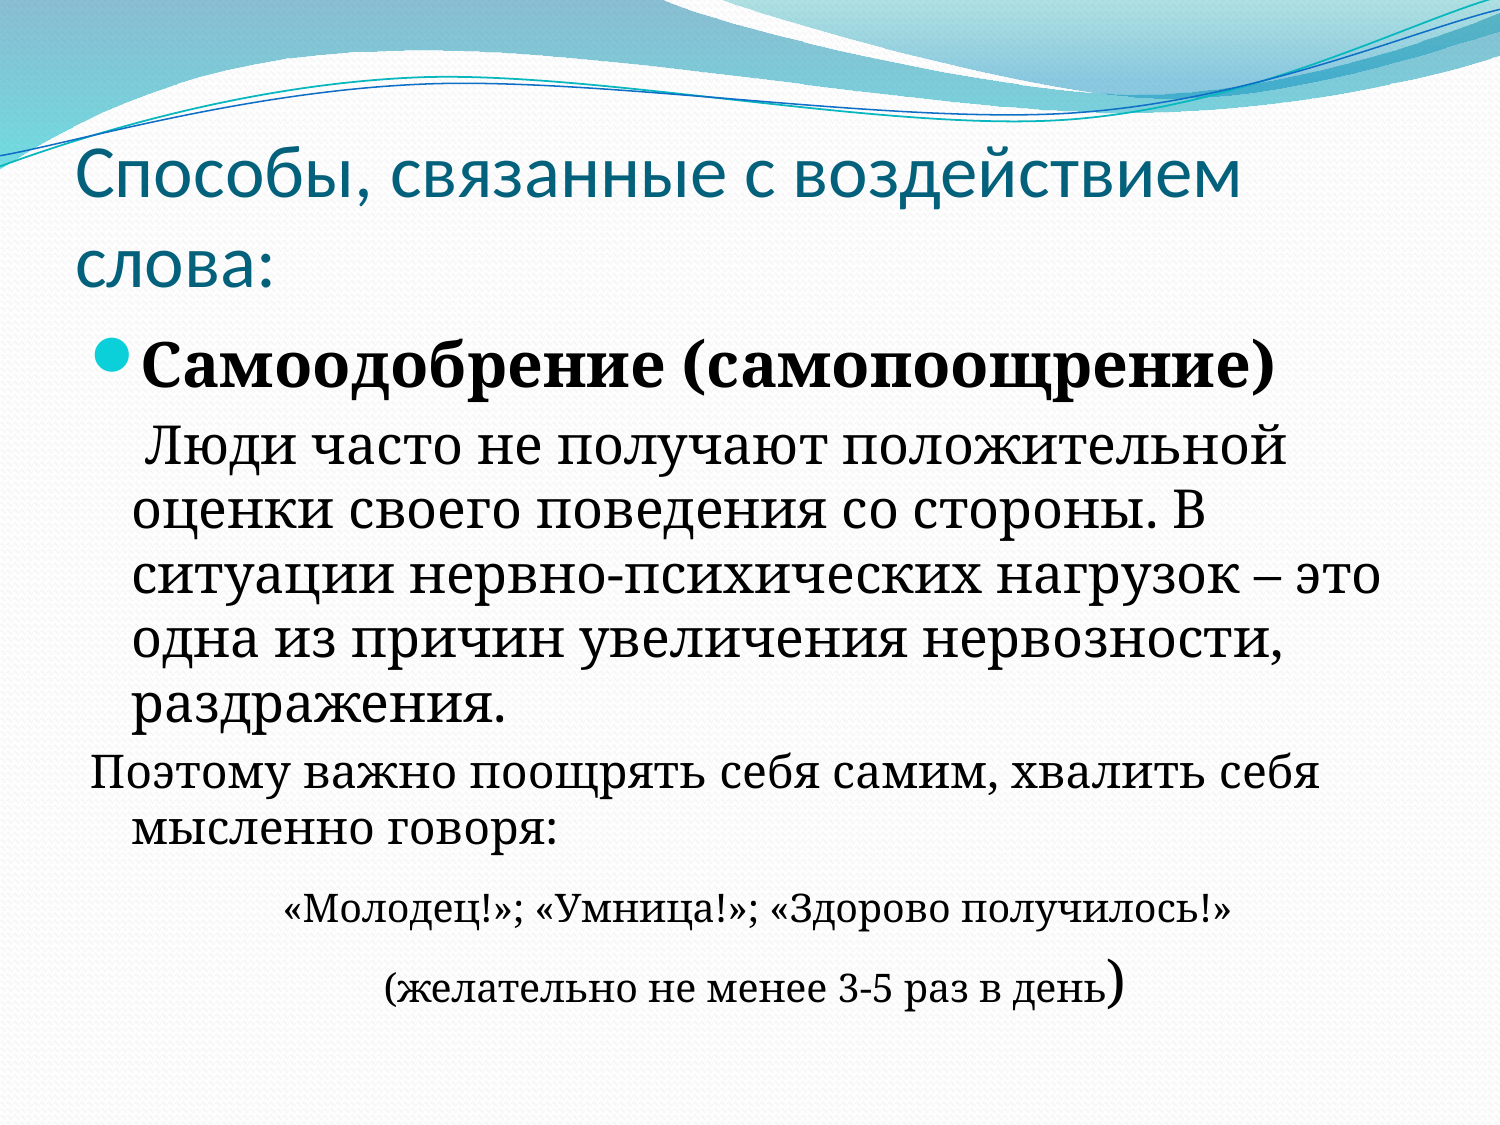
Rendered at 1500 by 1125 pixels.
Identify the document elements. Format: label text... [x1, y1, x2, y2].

list Самоодобрение (самопоощрение) Люди часто не получают положительной оценки своего поведения со стороны. В ситуации нервно-психических нагрузок – это одна из причин увеличения нервозности, раздражения. Поэтому важно поощрять себя самим, хвалить себя мысленно говоря: «Молодец!»; «Умница!»; «Здорово получилось!» (желательно не менее 3-5 раз в день) [75, 317, 1425, 1038]
title Способы, связанные с воздействием слова: [75, 115, 1425, 303]
